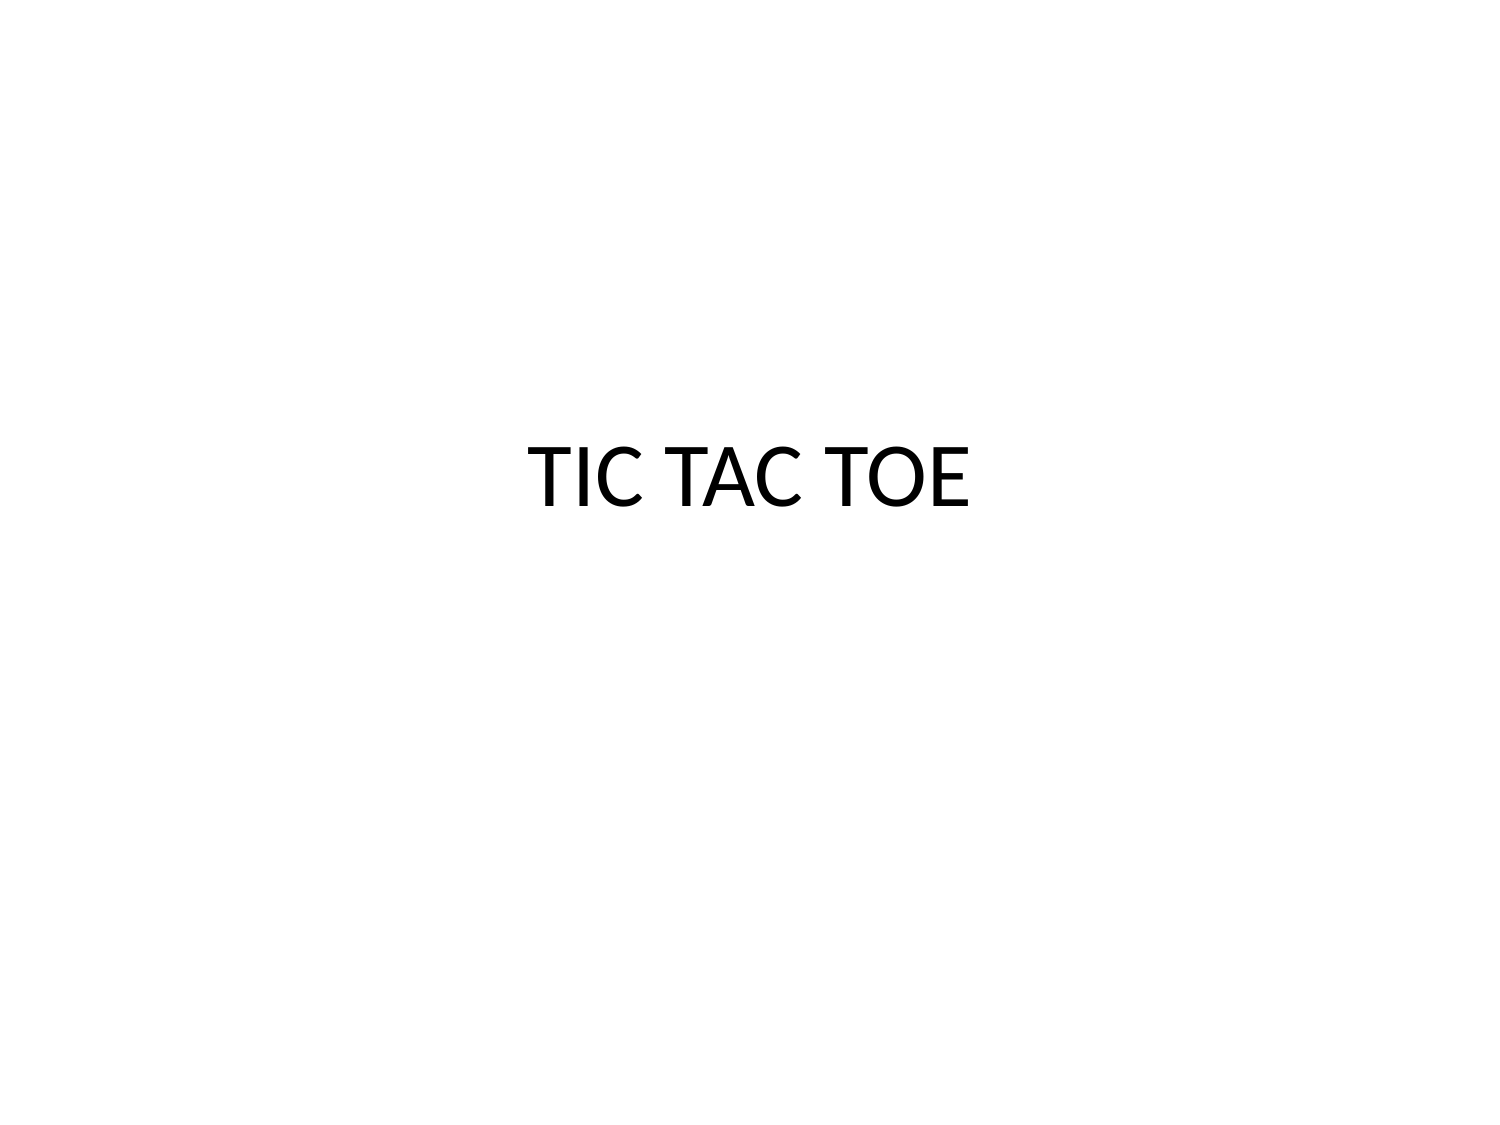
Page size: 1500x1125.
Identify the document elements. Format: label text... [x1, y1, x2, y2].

title TIC TAC TOE [112, 349, 1388, 591]
